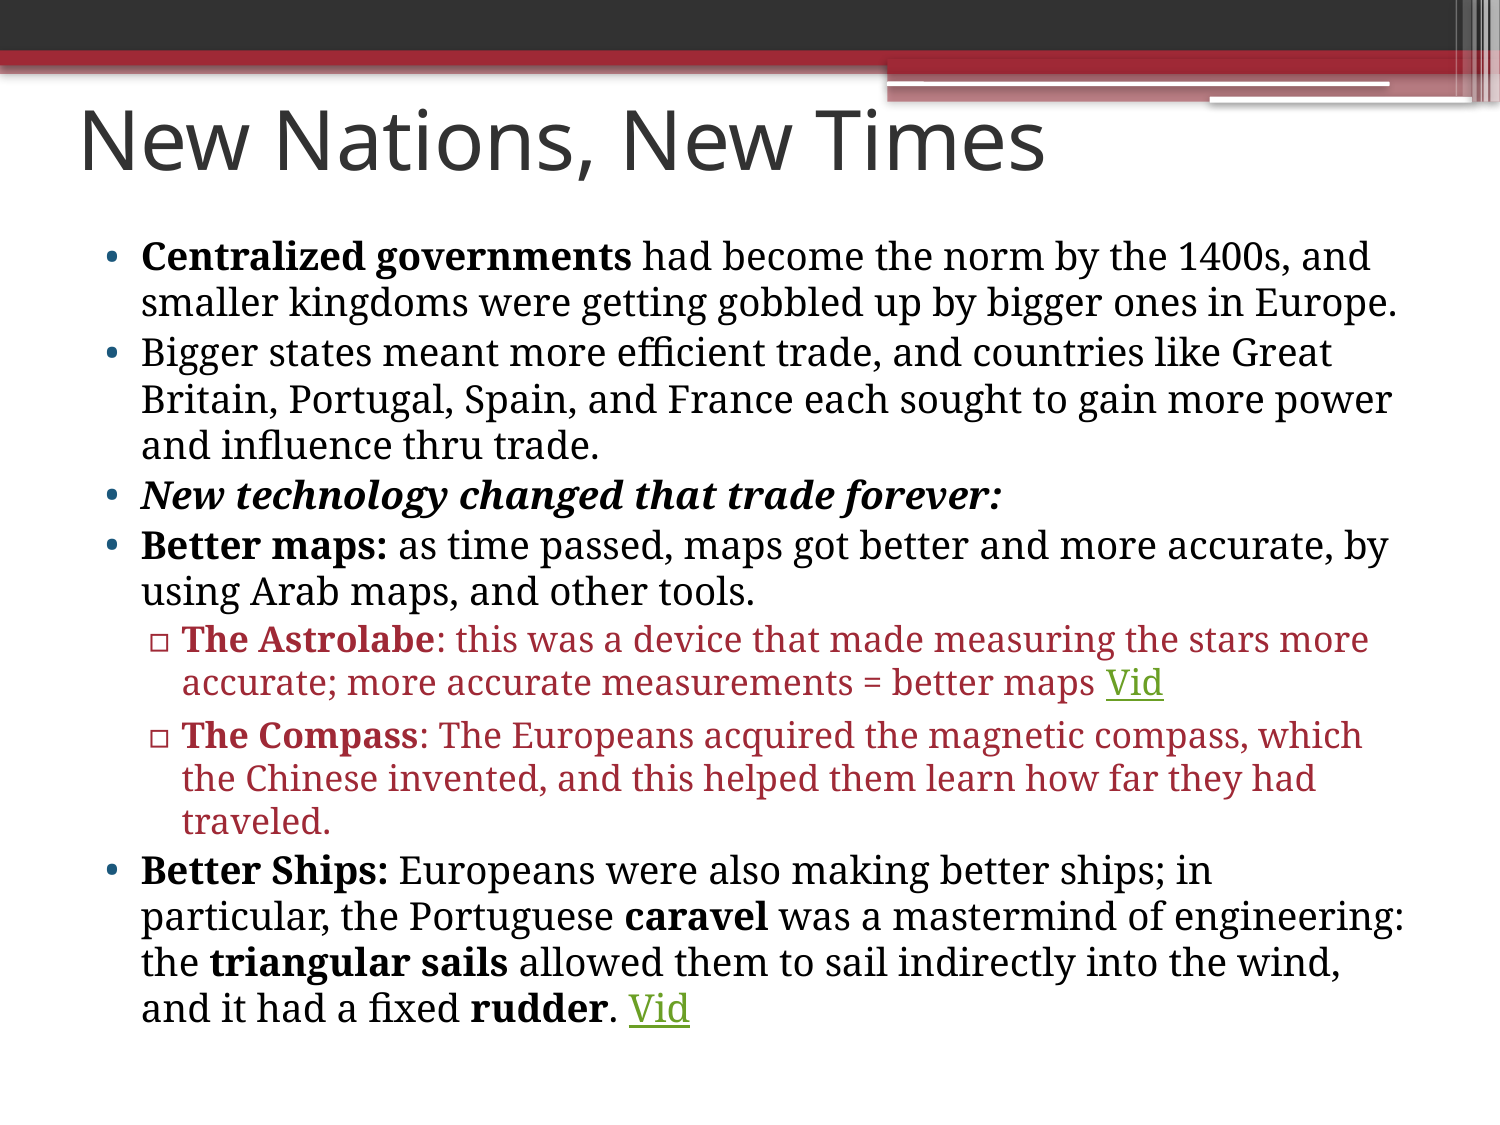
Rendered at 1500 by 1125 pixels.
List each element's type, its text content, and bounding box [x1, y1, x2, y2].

title New Nations, New Times [62, 50, 1413, 225]
list Centralized governments had become the norm by the 1400s, and smaller kingdoms were getting gobbled up by bigger ones in Europe. Bigger states meant more efficient trade, and countries like Great Britain, Portugal, Spain, and France each sought to gain more power and influence thru trade. New technology changed that trade forever: Better maps: as time passed, maps got better and more accurate, by using Arab maps, and other tools. The Astrolabe: this was a device that made measuring the stars more accurate; more accurate measurements = better maps Vid The Compass: The Europeans acquired the magnetic compass, which the Chinese invented, and this helped them learn how far they had traveled. Better Ships: Europeans were also making better ships; in particular, the Portuguese caravel was a mastermind of engineering: the triangular sails allowed them to sail indirectly into the wind, and it had a fixed rudder. Vid [75, 224, 1425, 1050]
